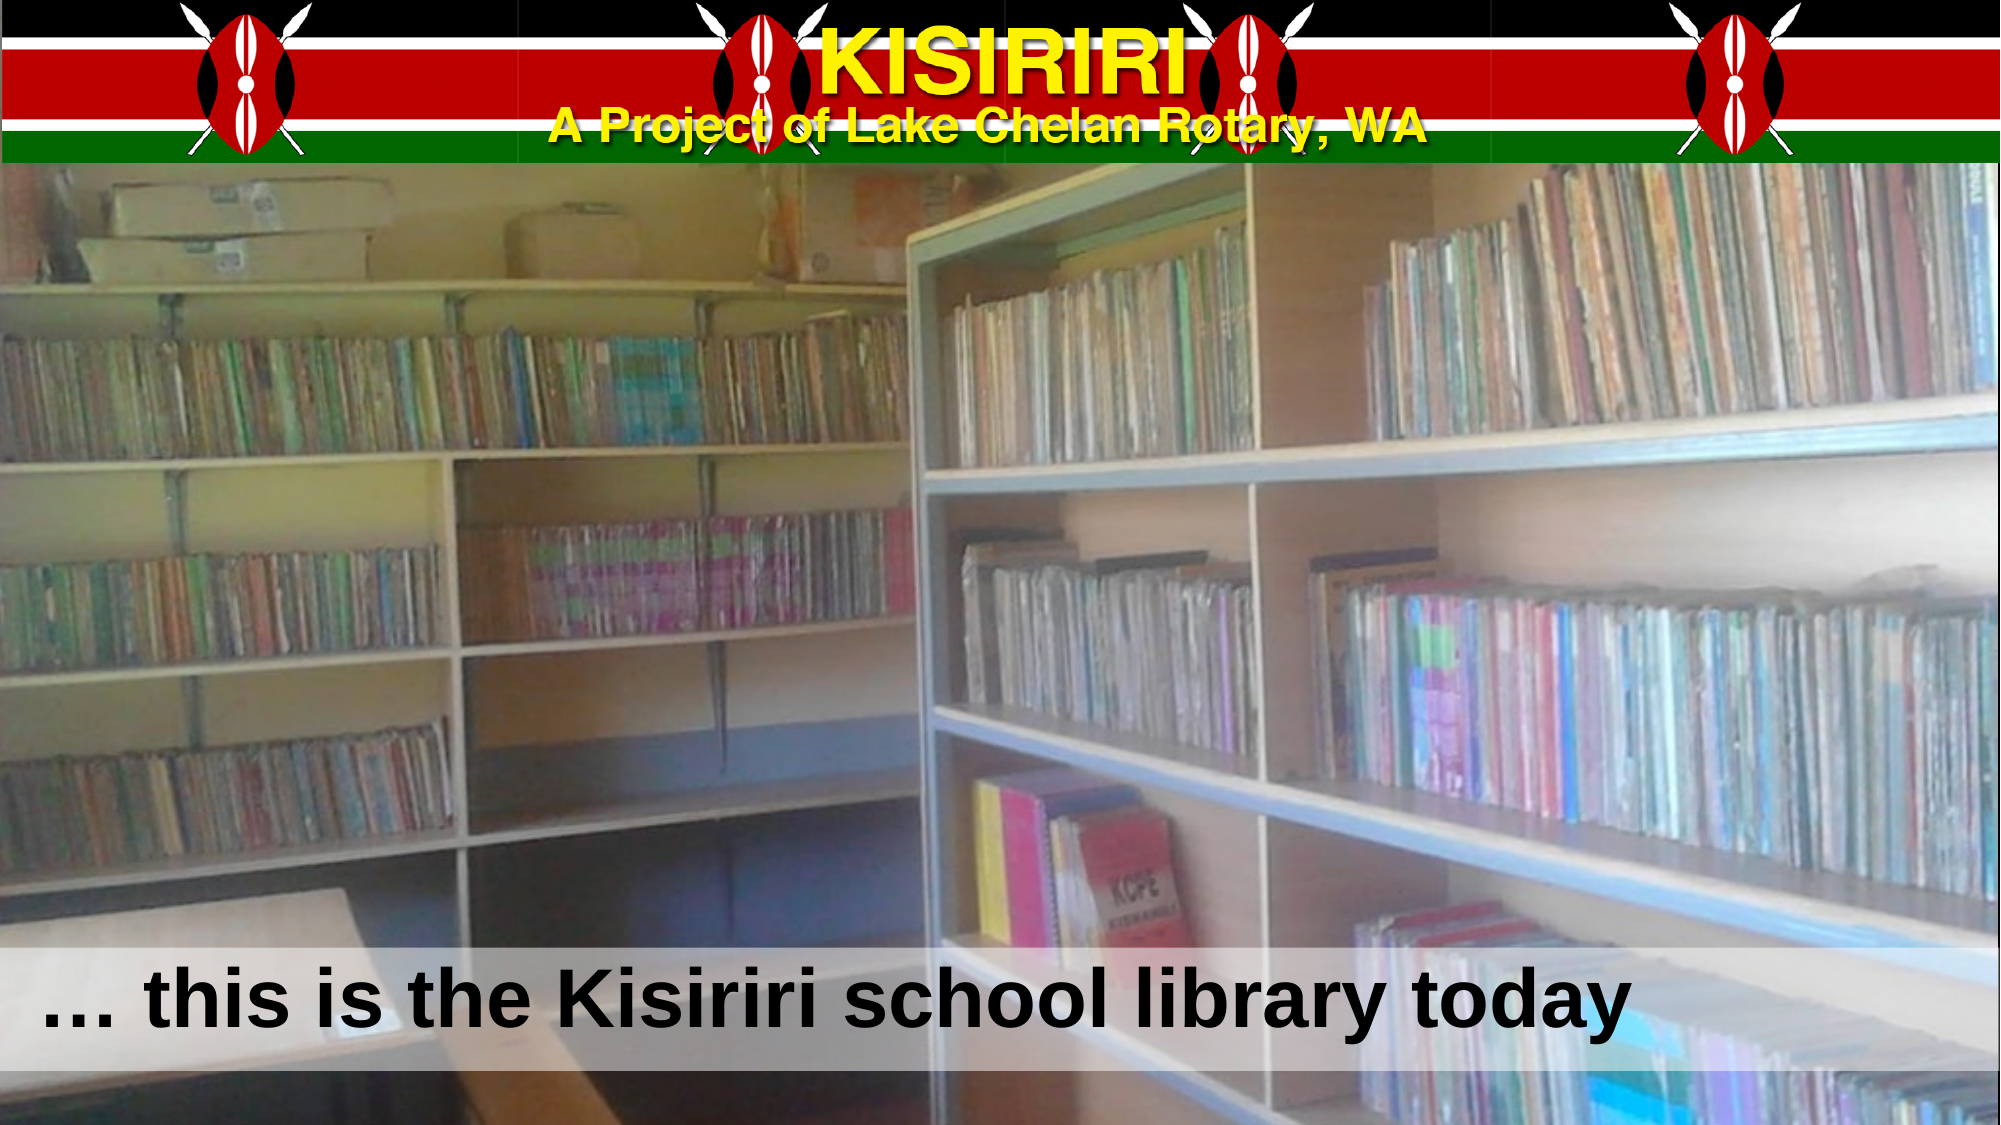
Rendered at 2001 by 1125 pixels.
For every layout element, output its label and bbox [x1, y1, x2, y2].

picture [2, 0, 2000, 163]
list [0, 0, 1998, 1125]
